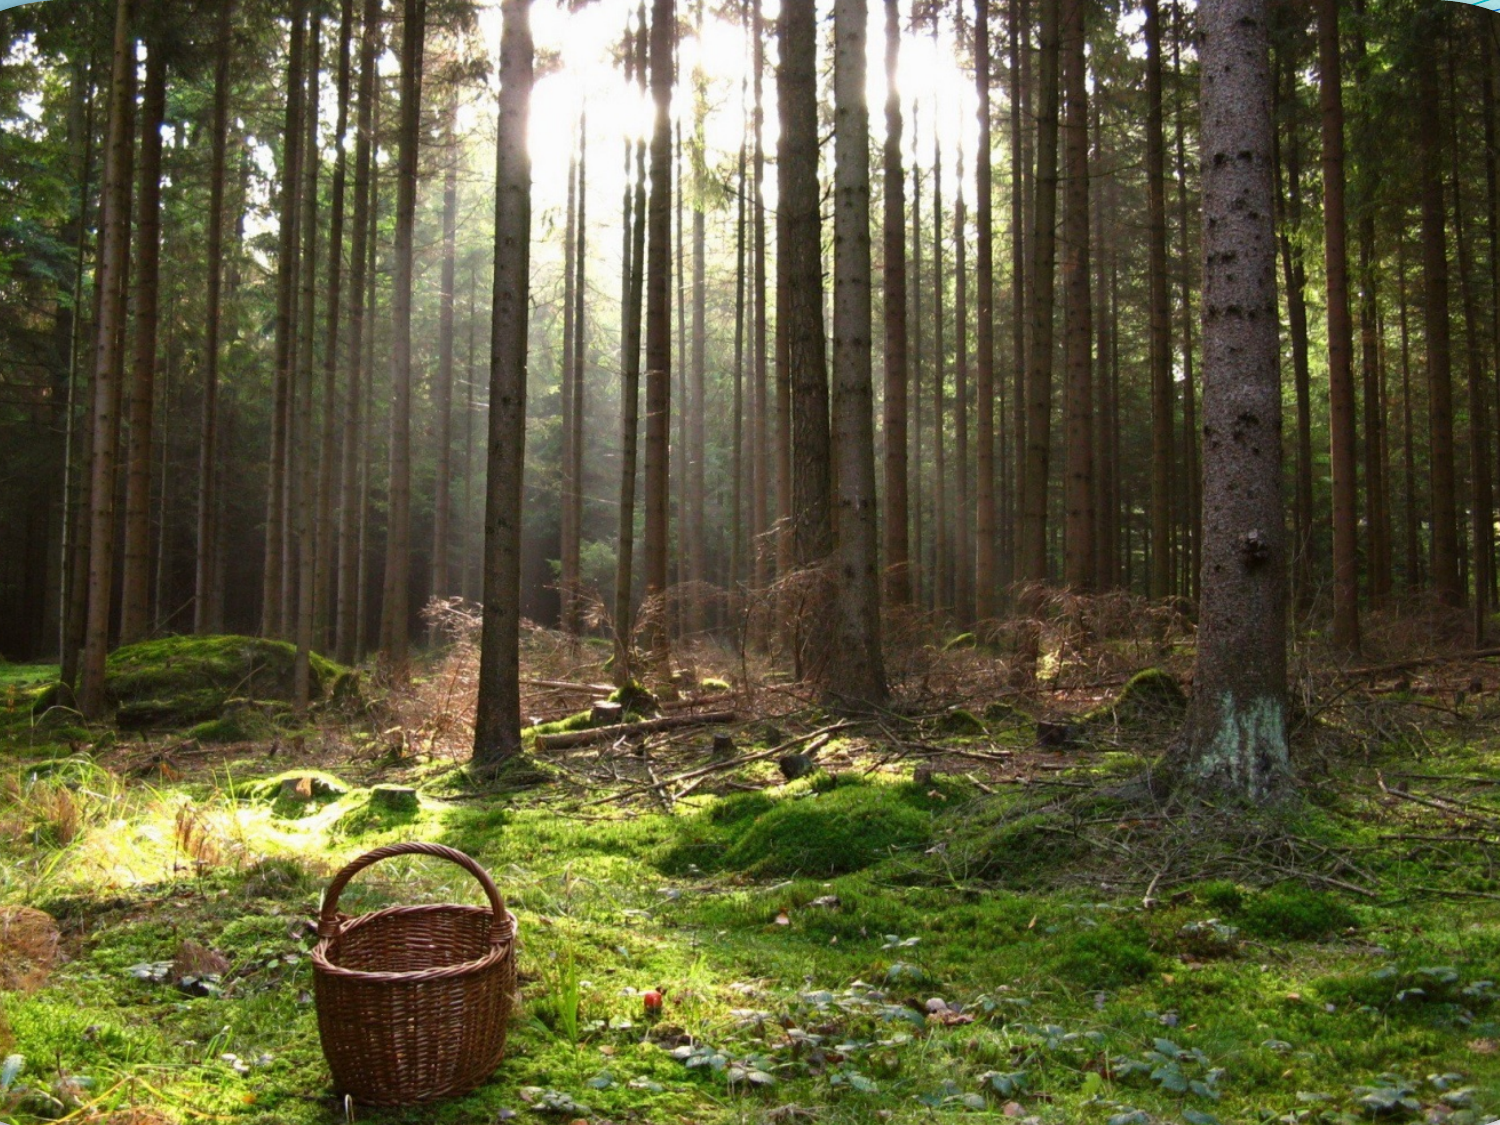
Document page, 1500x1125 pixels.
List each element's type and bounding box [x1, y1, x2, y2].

list [0, 0, 1500, 1125]
